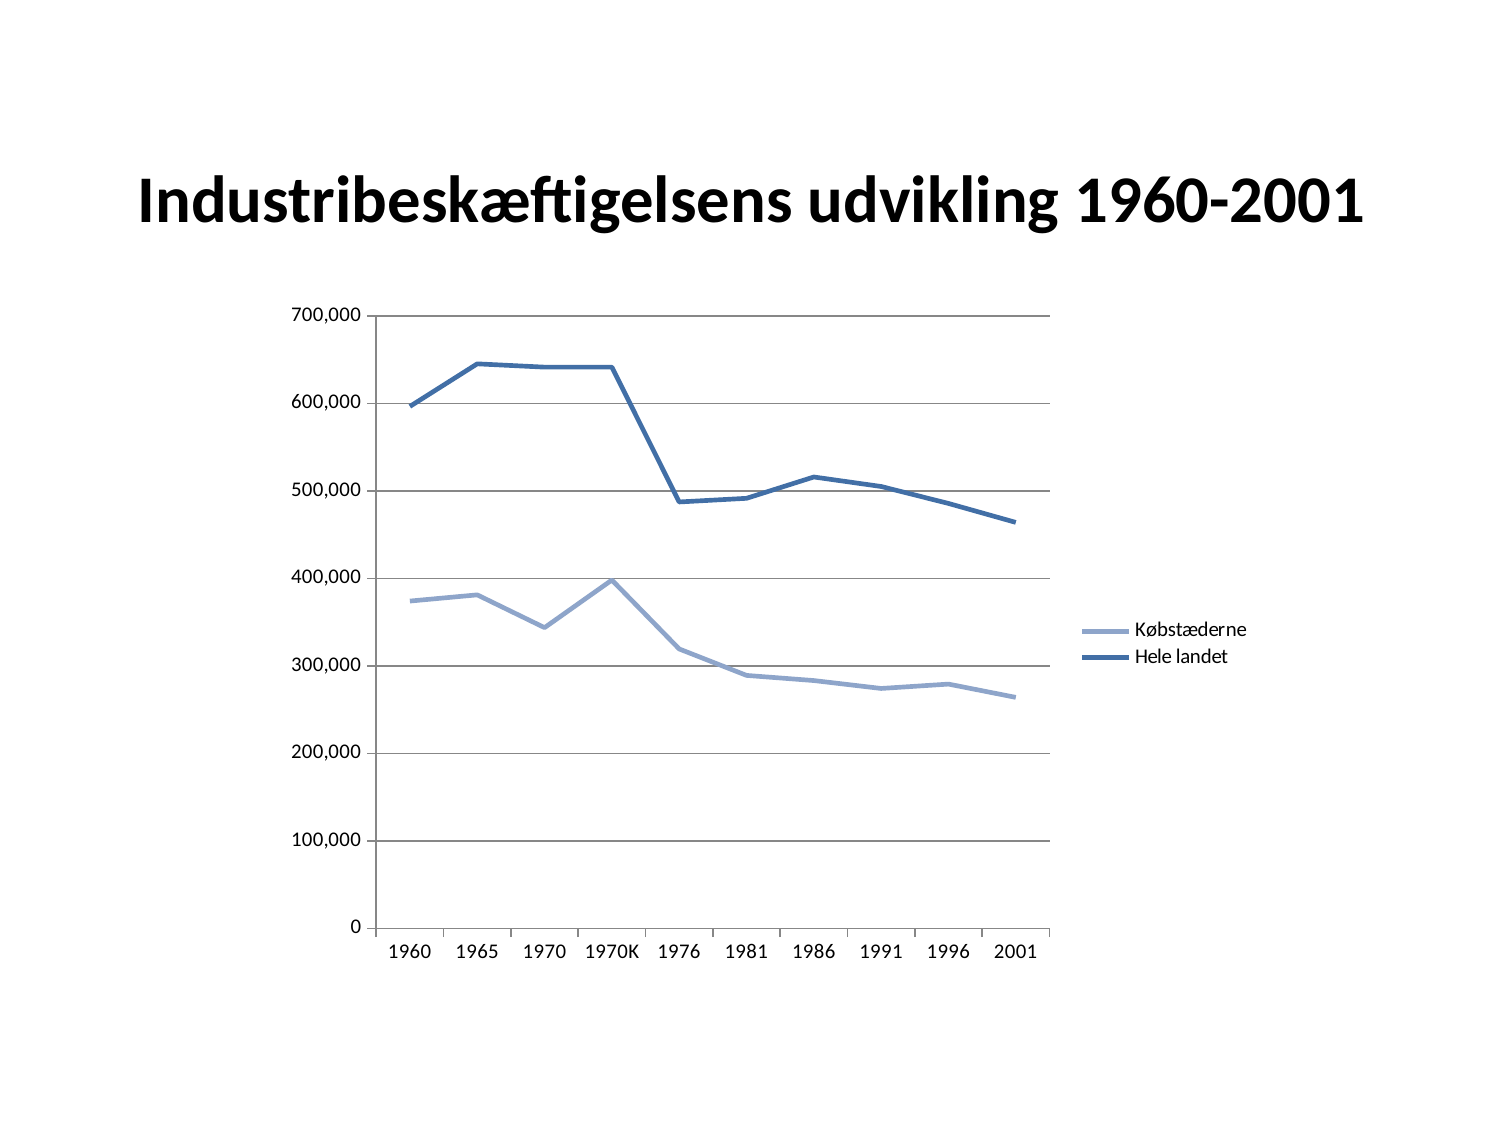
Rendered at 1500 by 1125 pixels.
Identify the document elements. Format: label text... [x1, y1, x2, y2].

title Industribeskæftigelsens udvikling 1960-2001 [76, 101, 1428, 290]
chart [269, 292, 1266, 997]
